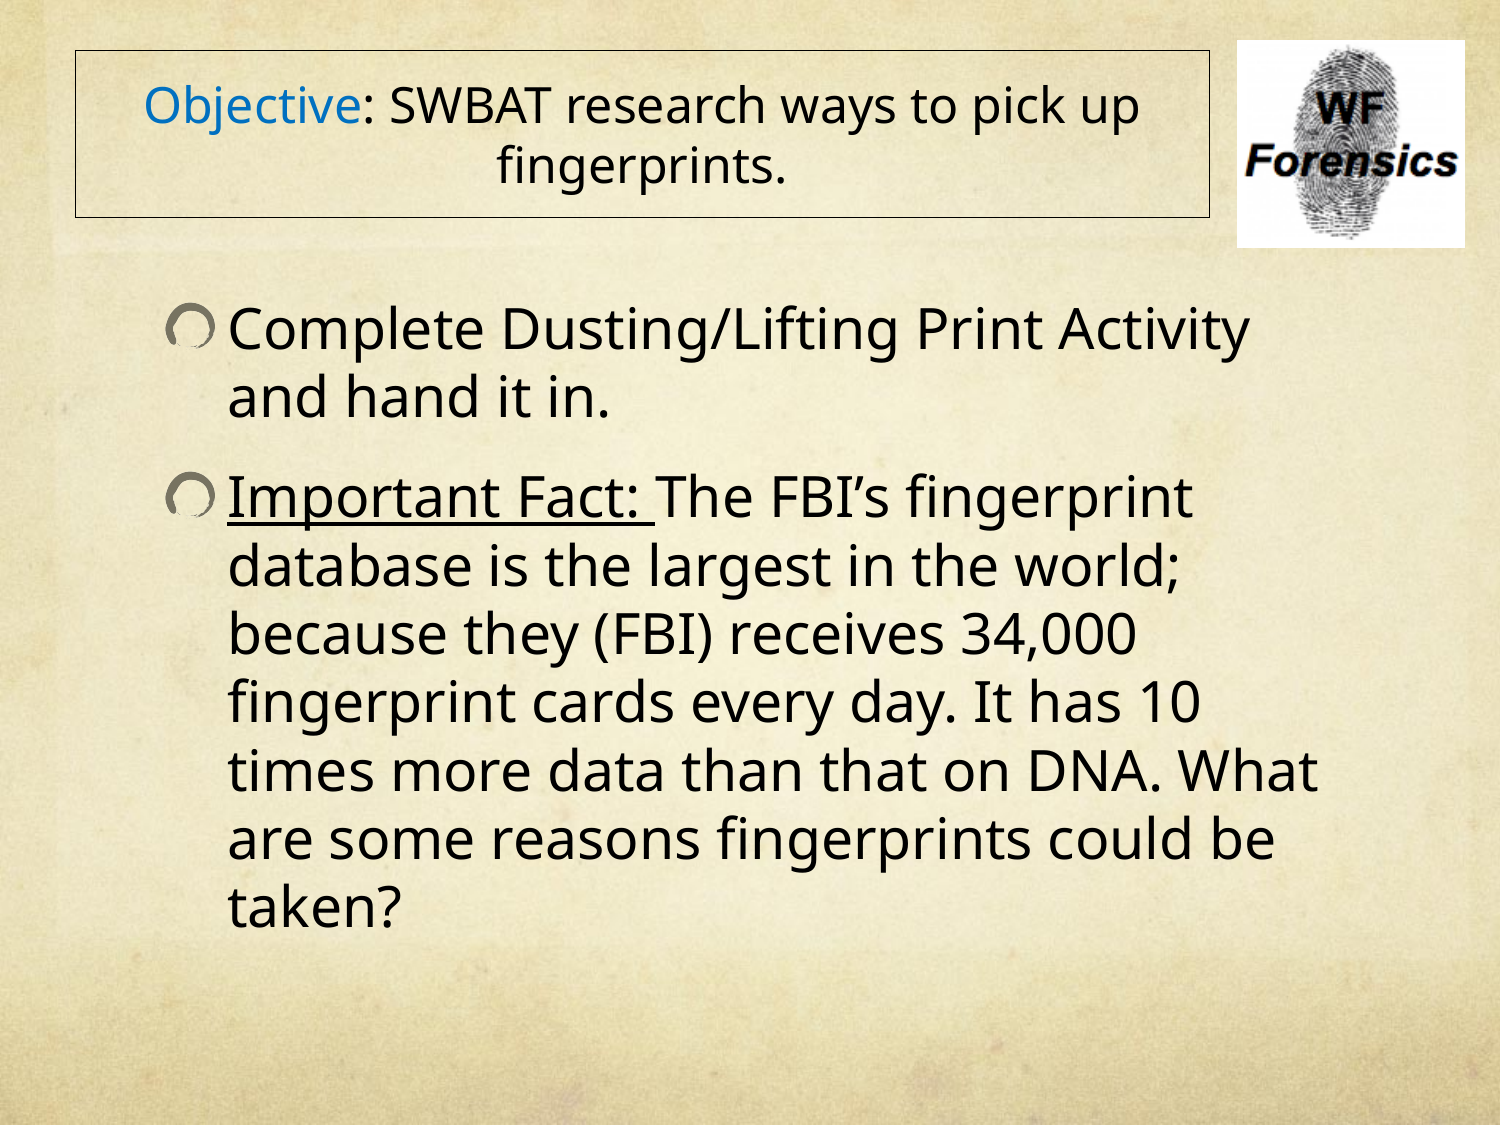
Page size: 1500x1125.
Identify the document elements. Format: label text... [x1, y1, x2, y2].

title Objective: SWBAT research ways to pick up fingerprints. [75, 50, 1210, 218]
picture [0, 0, 1500, 1125]
list Complete Dusting/Lifting Print Activity and hand it in. Important Fact: The FBI’s fingerprint database is the largest in the world; because they (FBI) receives 34,000 fingerprint cards every day. It has 10 times more data than that on DNA. What are some reasons fingerprints could be taken? [150, 284, 1350, 950]
